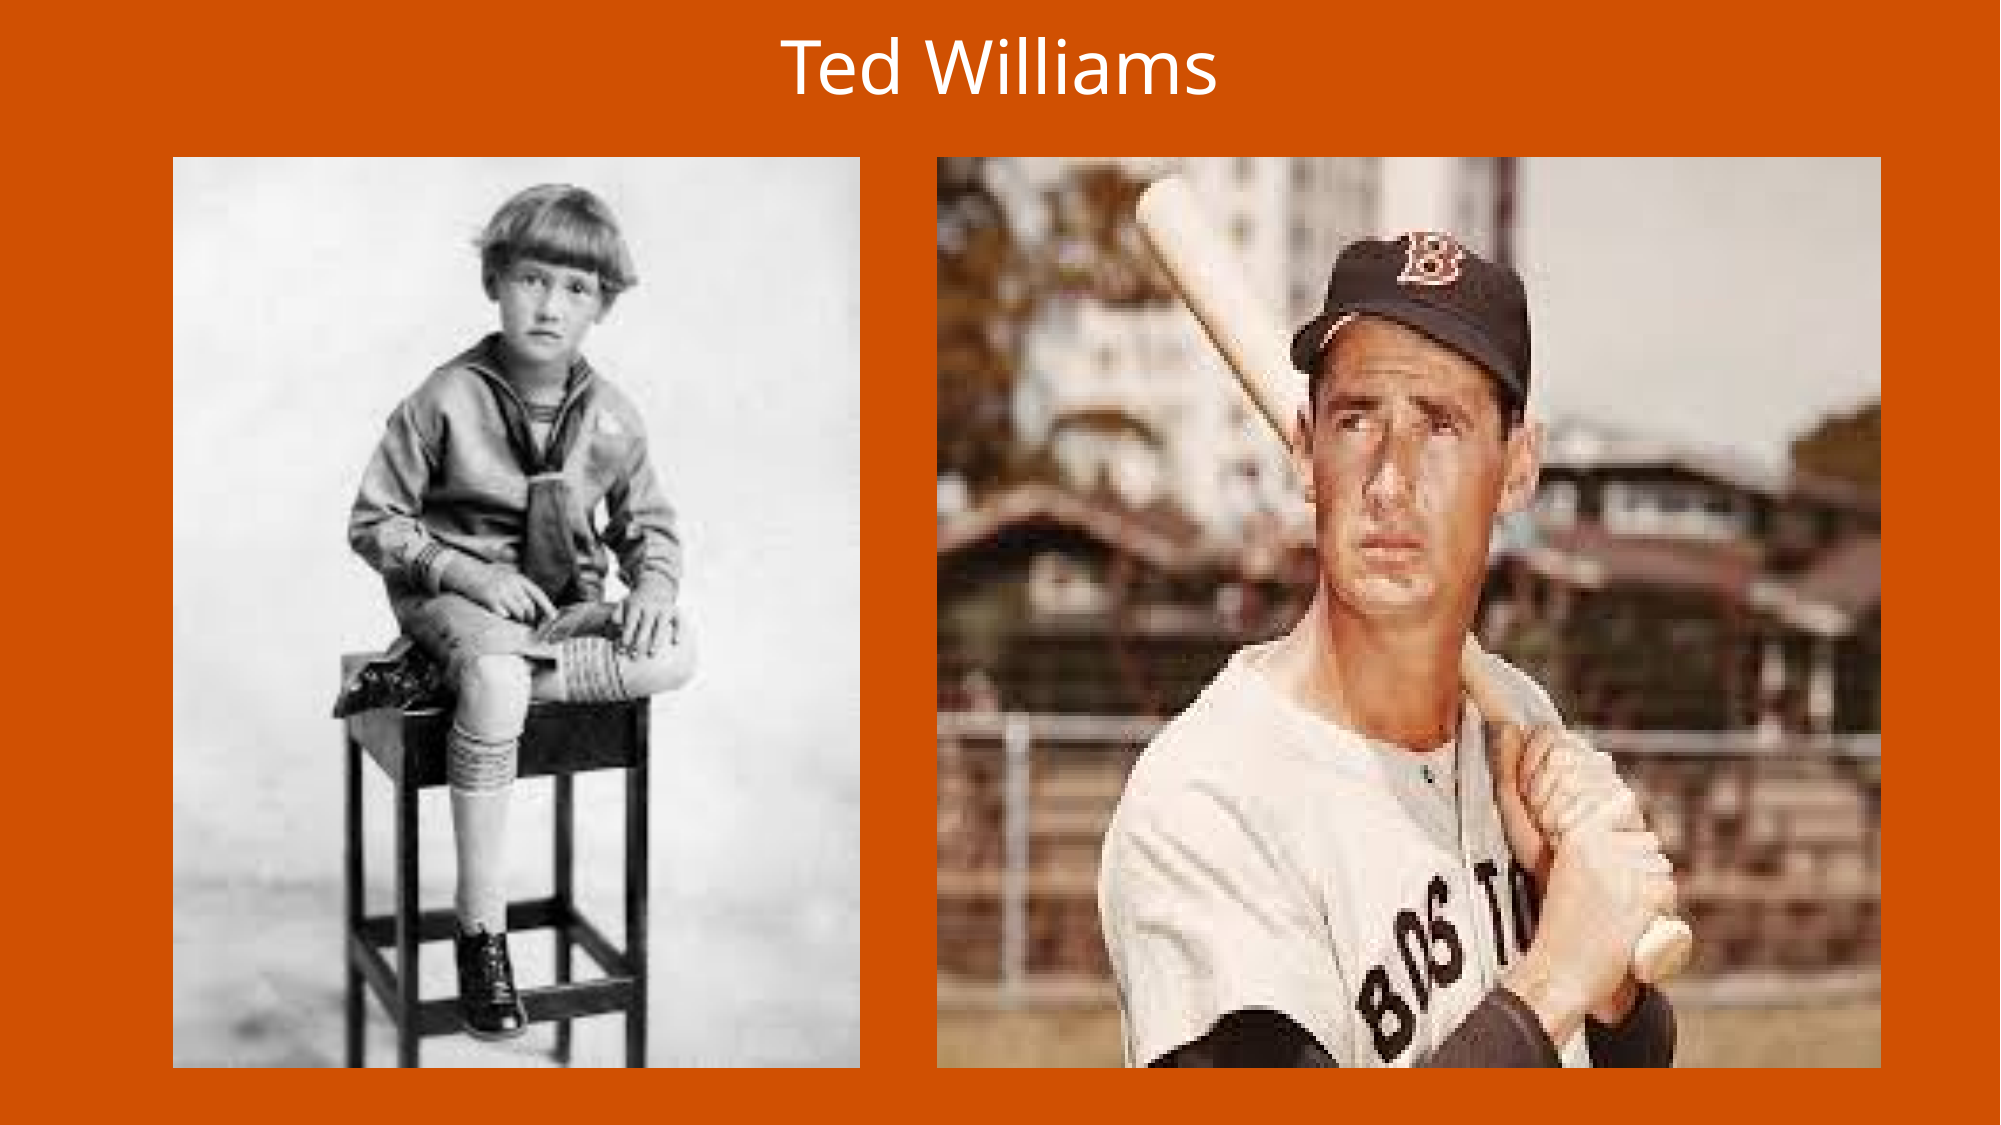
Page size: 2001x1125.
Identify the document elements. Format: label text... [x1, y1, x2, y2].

picture [937, 157, 1881, 1068]
text_box Ted Williams [24, 12, 1975, 118]
picture [173, 157, 860, 1068]
